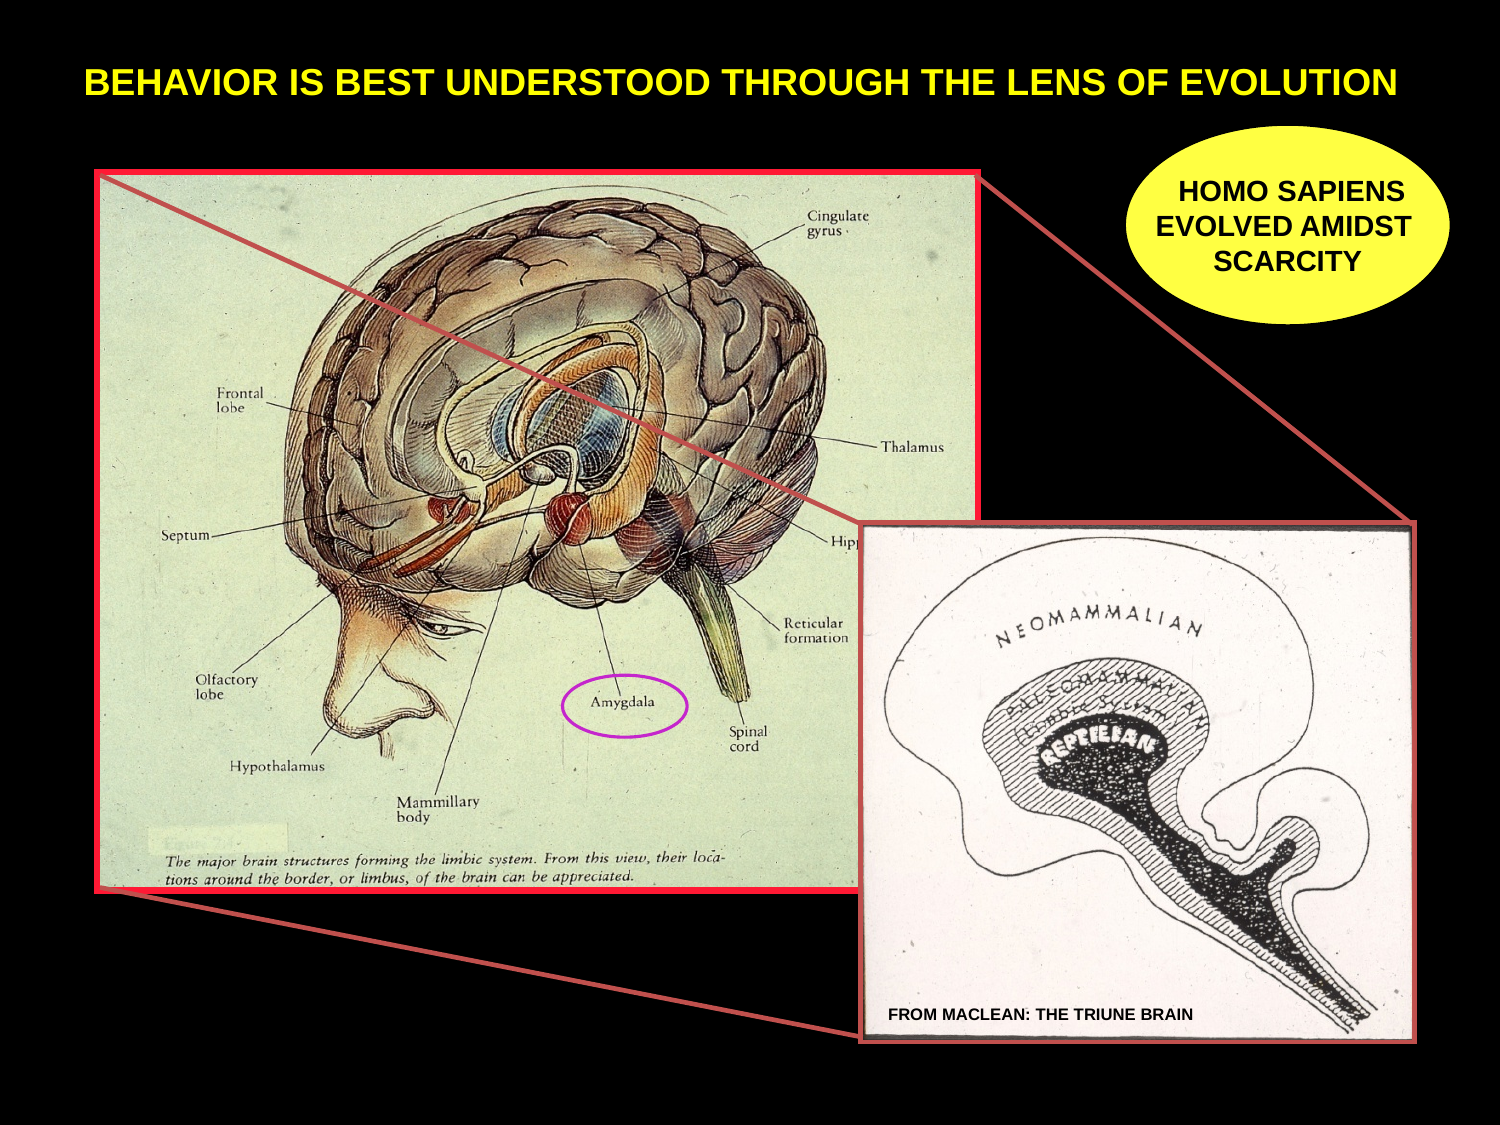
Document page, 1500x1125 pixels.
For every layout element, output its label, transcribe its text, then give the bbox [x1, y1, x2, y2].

text_box Graphic Credit: Dr. Peter Whybrow – UCLA – Author of “American Mania” [62, 1037, 1438, 1095]
text_box HOMO SAPIENS EVOLVED AMIDST SCARCITY [1125, 125, 1451, 326]
text_box BEHAVIOR IS BEST UNDERSTOOD THROUGH THE LENS OF EVOLUTION [68, 49, 1415, 110]
picture [99, 174, 1413, 1040]
